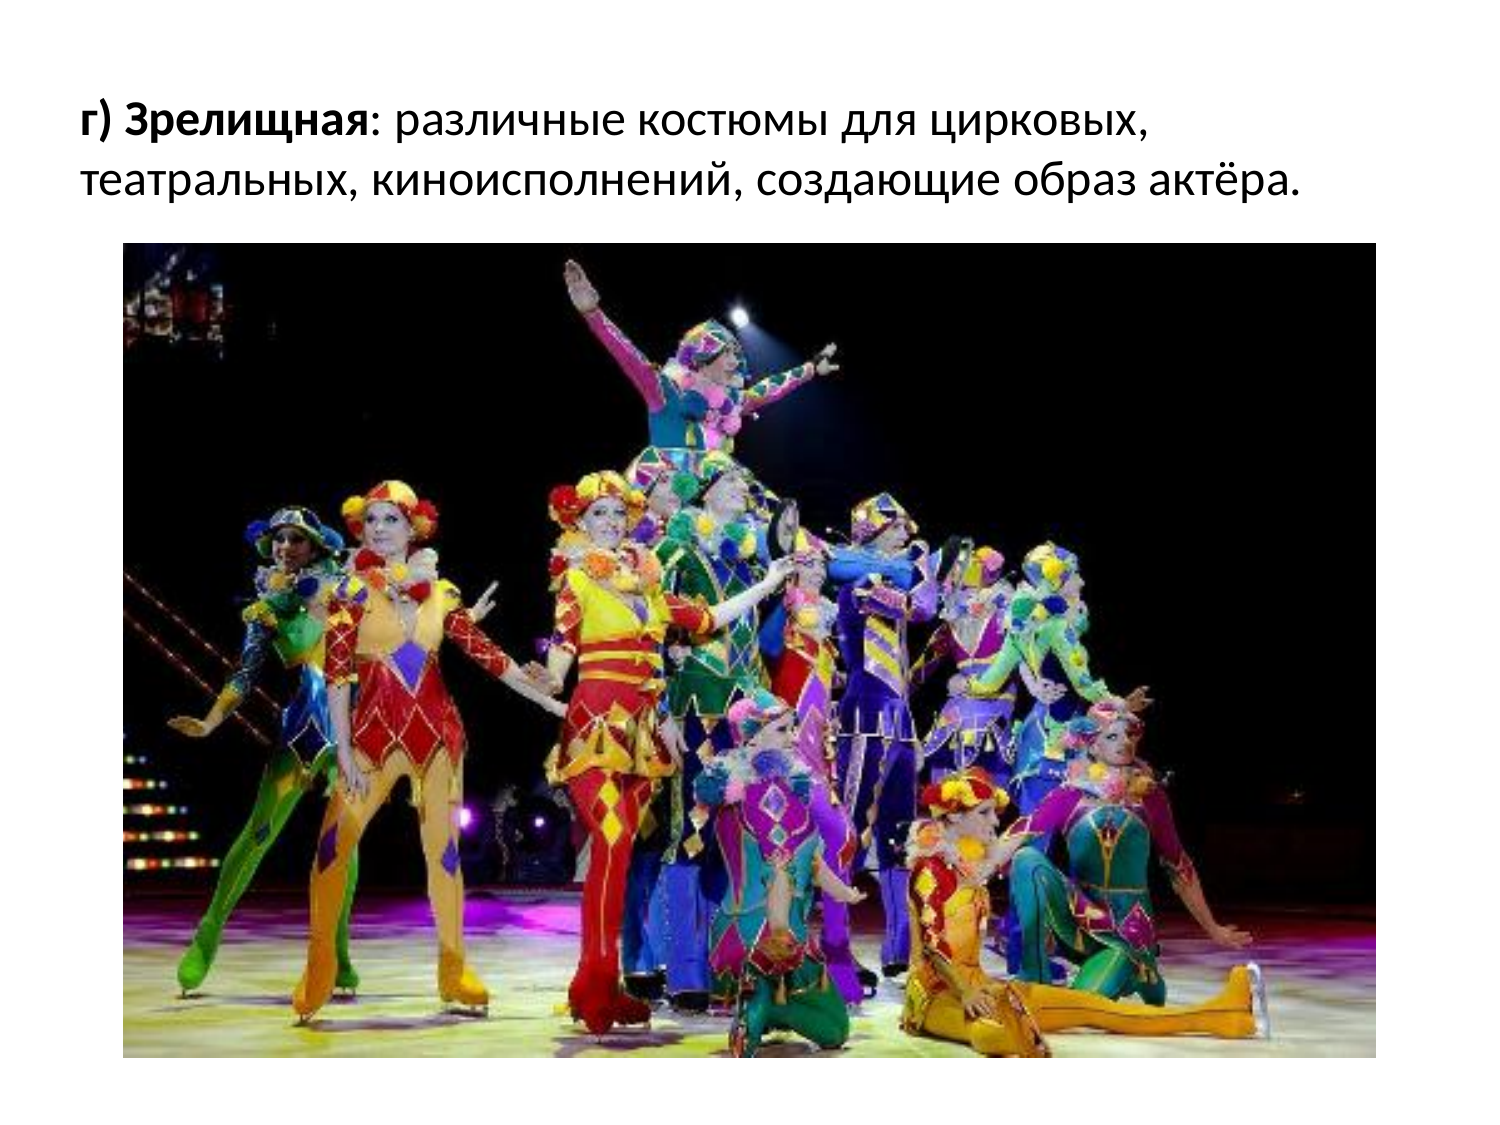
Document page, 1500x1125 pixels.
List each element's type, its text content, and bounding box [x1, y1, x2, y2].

list г) Зрелищная: различные костюмы для цирковых, театральных, киноисполнений, создающие образ актёра. [64, 78, 1415, 821]
picture [123, 243, 1377, 1058]
